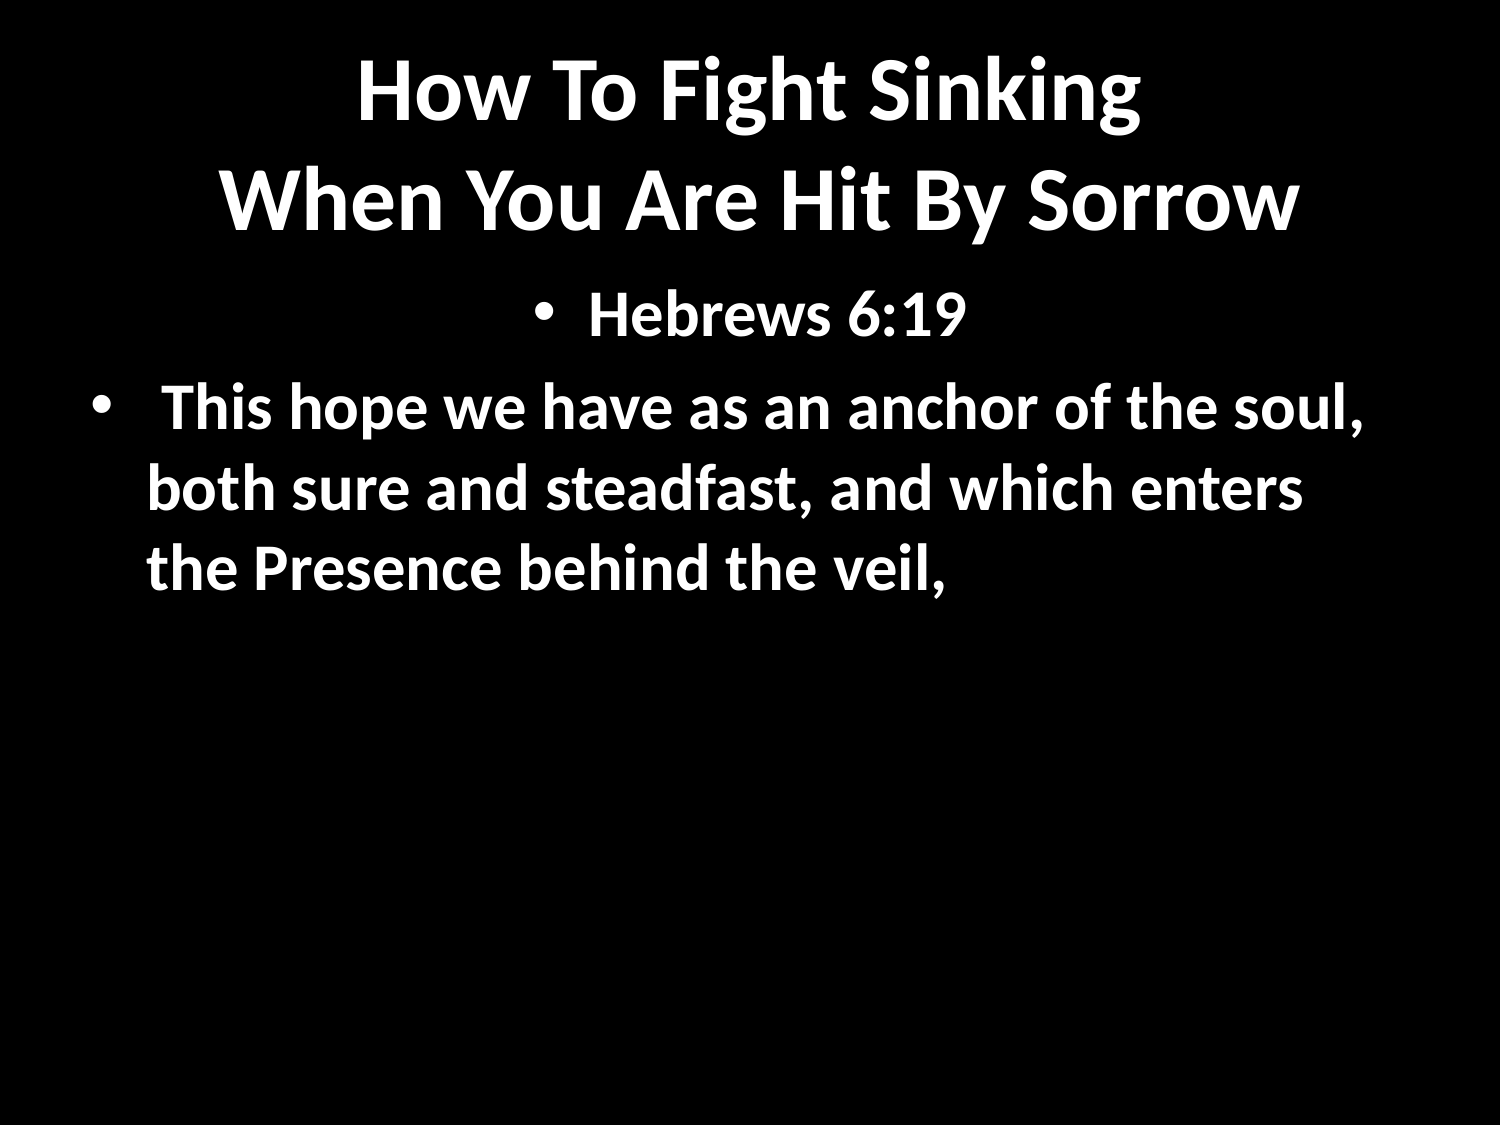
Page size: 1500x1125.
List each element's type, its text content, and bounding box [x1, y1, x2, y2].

title How To Fight Sinking When You Are Hit By Sorrow [75, 45, 1425, 233]
list Hebrews 6:19 This hope we have as an anchor of the soul, both sure and steadfast, and which enters the Presence behind the veil, [75, 262, 1425, 1005]
